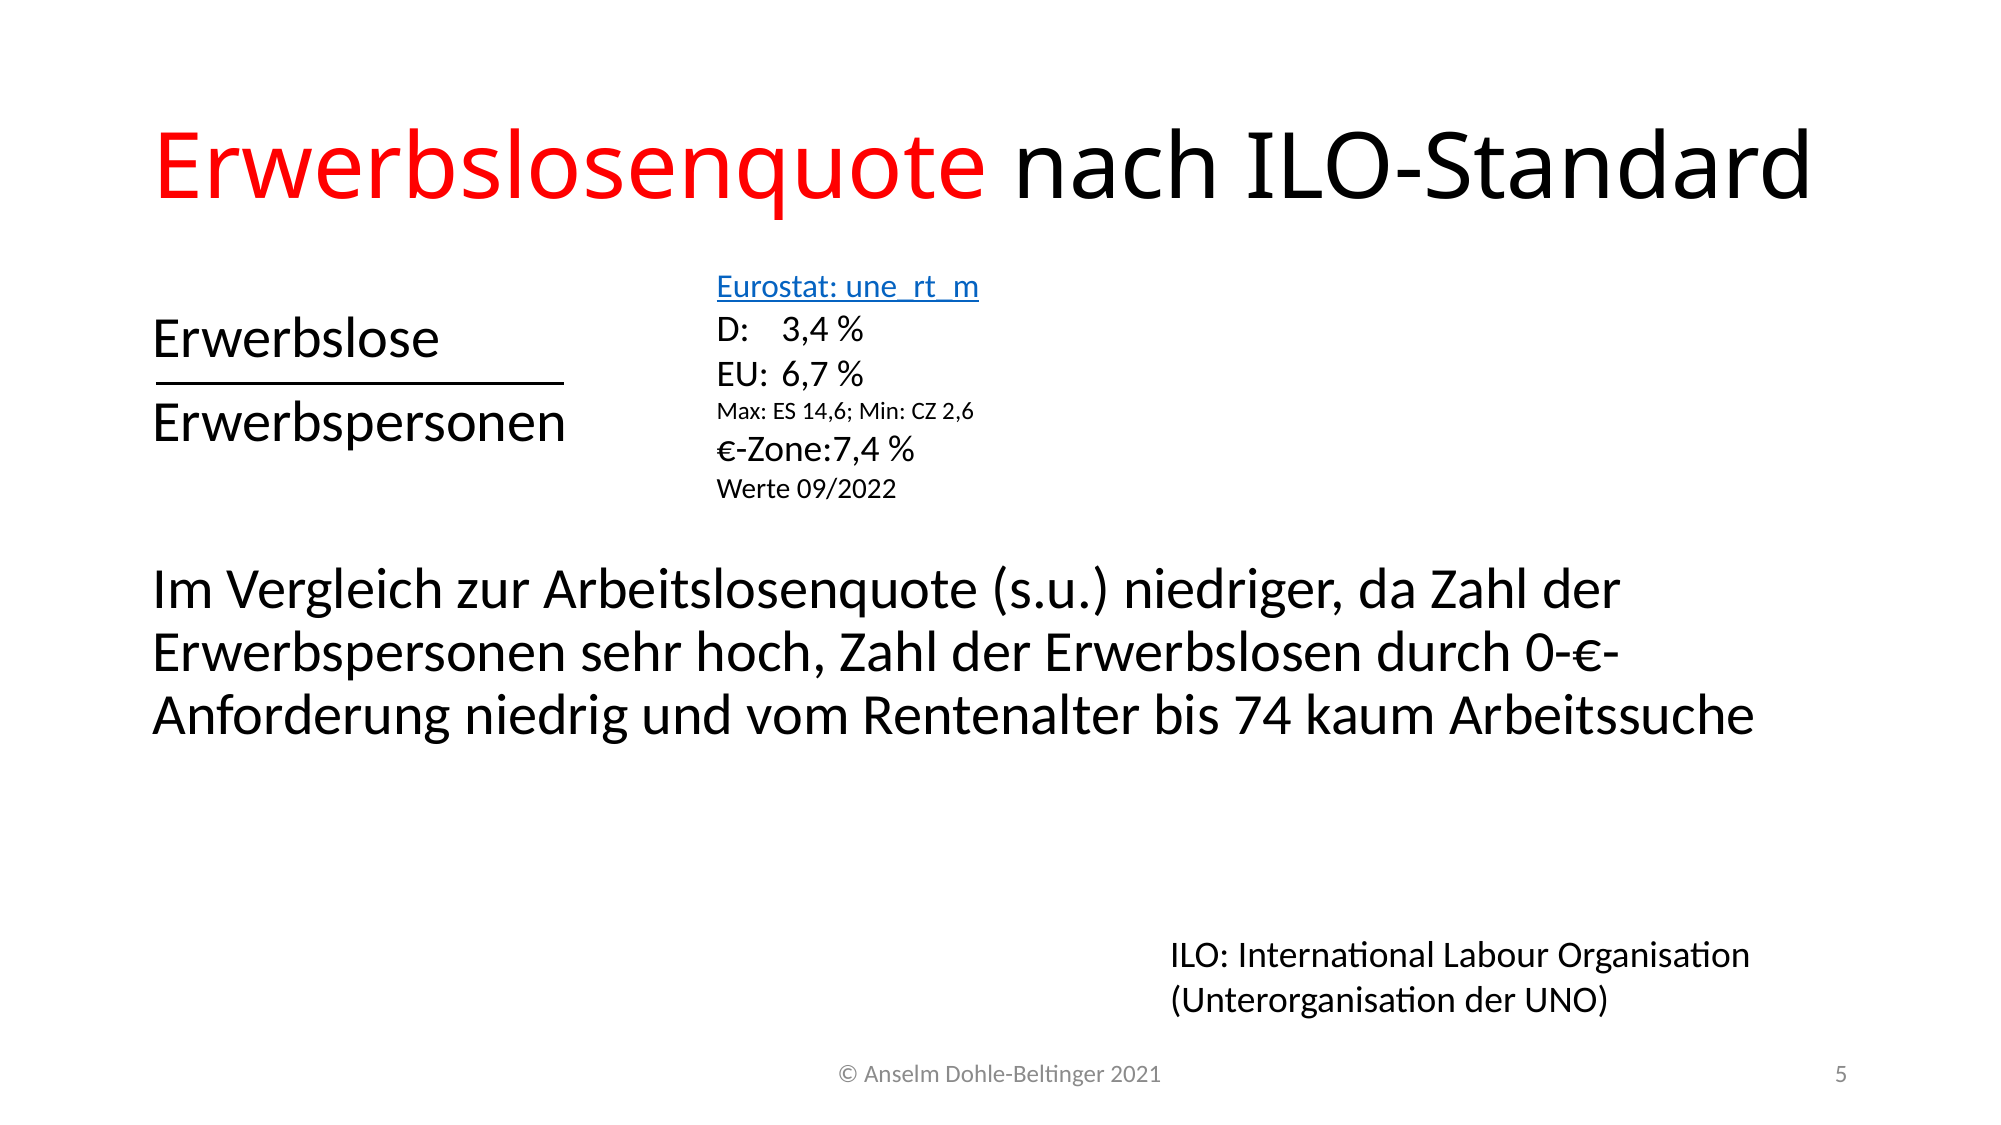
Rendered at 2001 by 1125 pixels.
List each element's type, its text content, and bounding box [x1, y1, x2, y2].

footer © Anselm Dohle-Beltinger 2021 [662, 1042, 1338, 1103]
slide_number 5 [1412, 1042, 1863, 1103]
text_box Eurostat: une_rt_m D: 3,4 % EU: 6,7 % Max: ES 14,6; Min: CZ 2,6 €-Zone: 7,4 % Werte 09/2022 [701, 256, 1011, 512]
text_box ILO: International Labour Organisation (Unterorganisation der UNO) [1155, 922, 1781, 1028]
list Erwerbslose Erwerbspersonen Im Vergleich zur Arbeitslosenquote (s.u.) niedriger, da Zahl der Erwerbspersonen sehr hoch, Zahl der Erwerbslosen durch 0-€-Anforderung niedrig und vom Rentenalter bis 74 kaum Arbeitssuche [137, 299, 1863, 1014]
title Erwerbslosenquote nach ILO-Standard [137, 59, 1863, 278]
